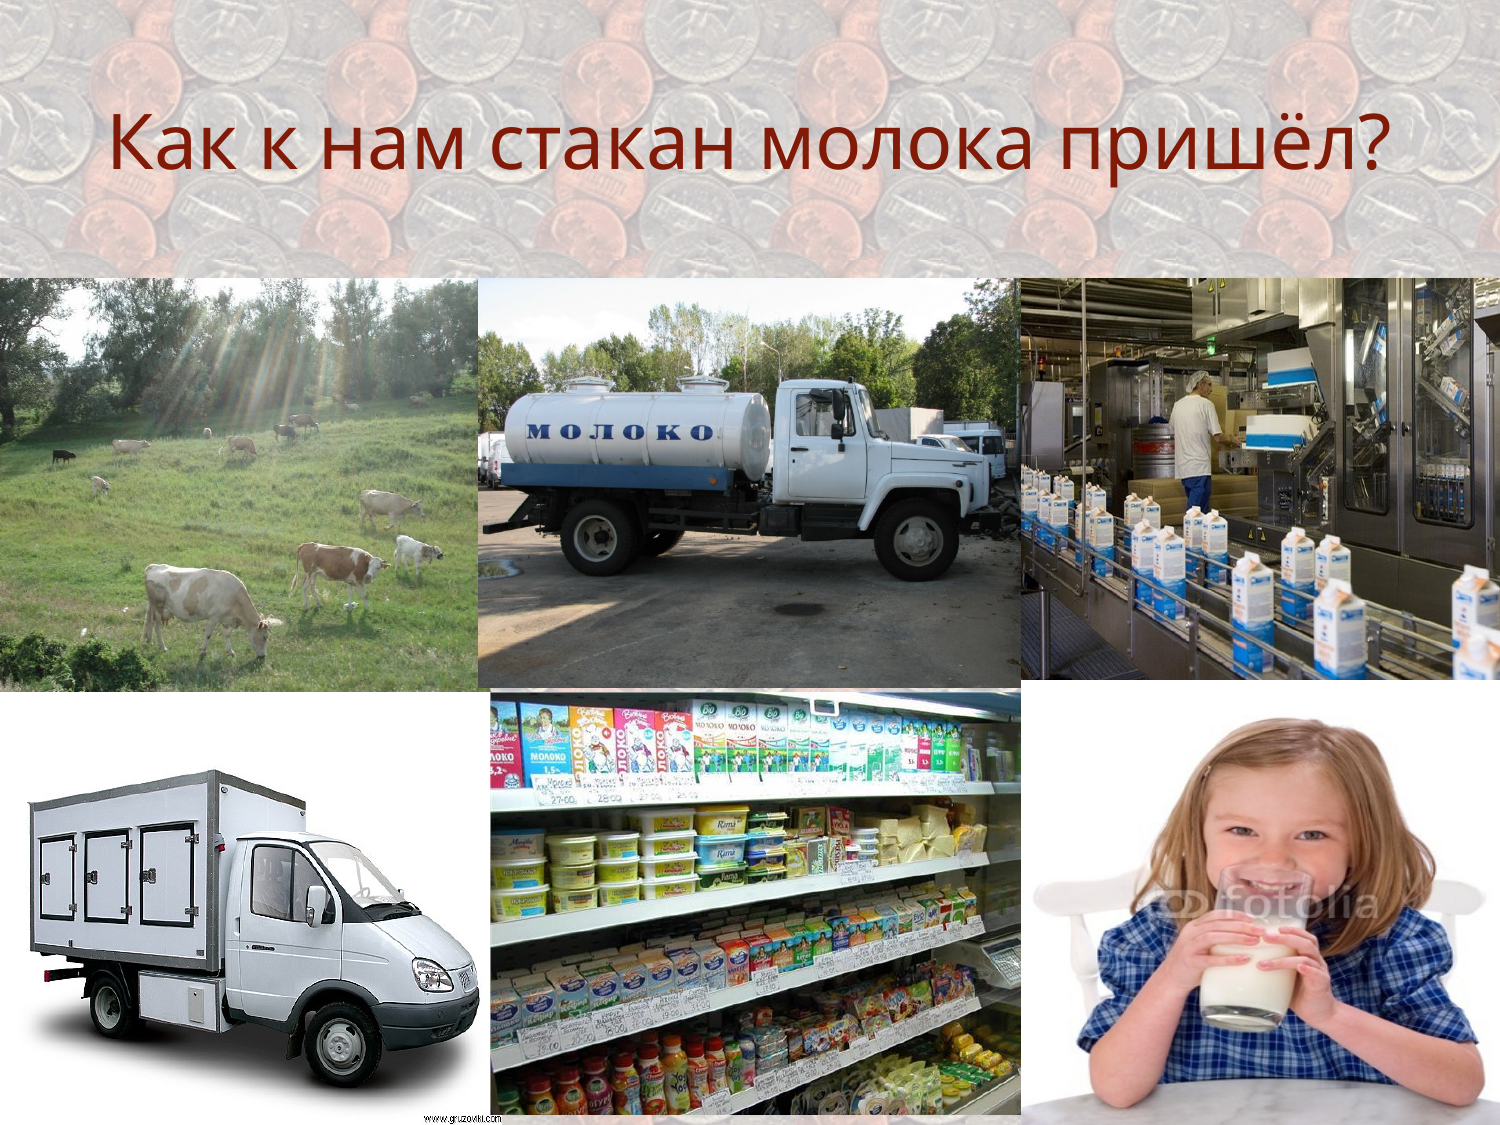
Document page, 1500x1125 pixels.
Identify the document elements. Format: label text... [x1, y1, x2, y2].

title Как к нам стакан молока пришёл? [75, 45, 1425, 233]
picture [0, 0, 1500, 1125]
